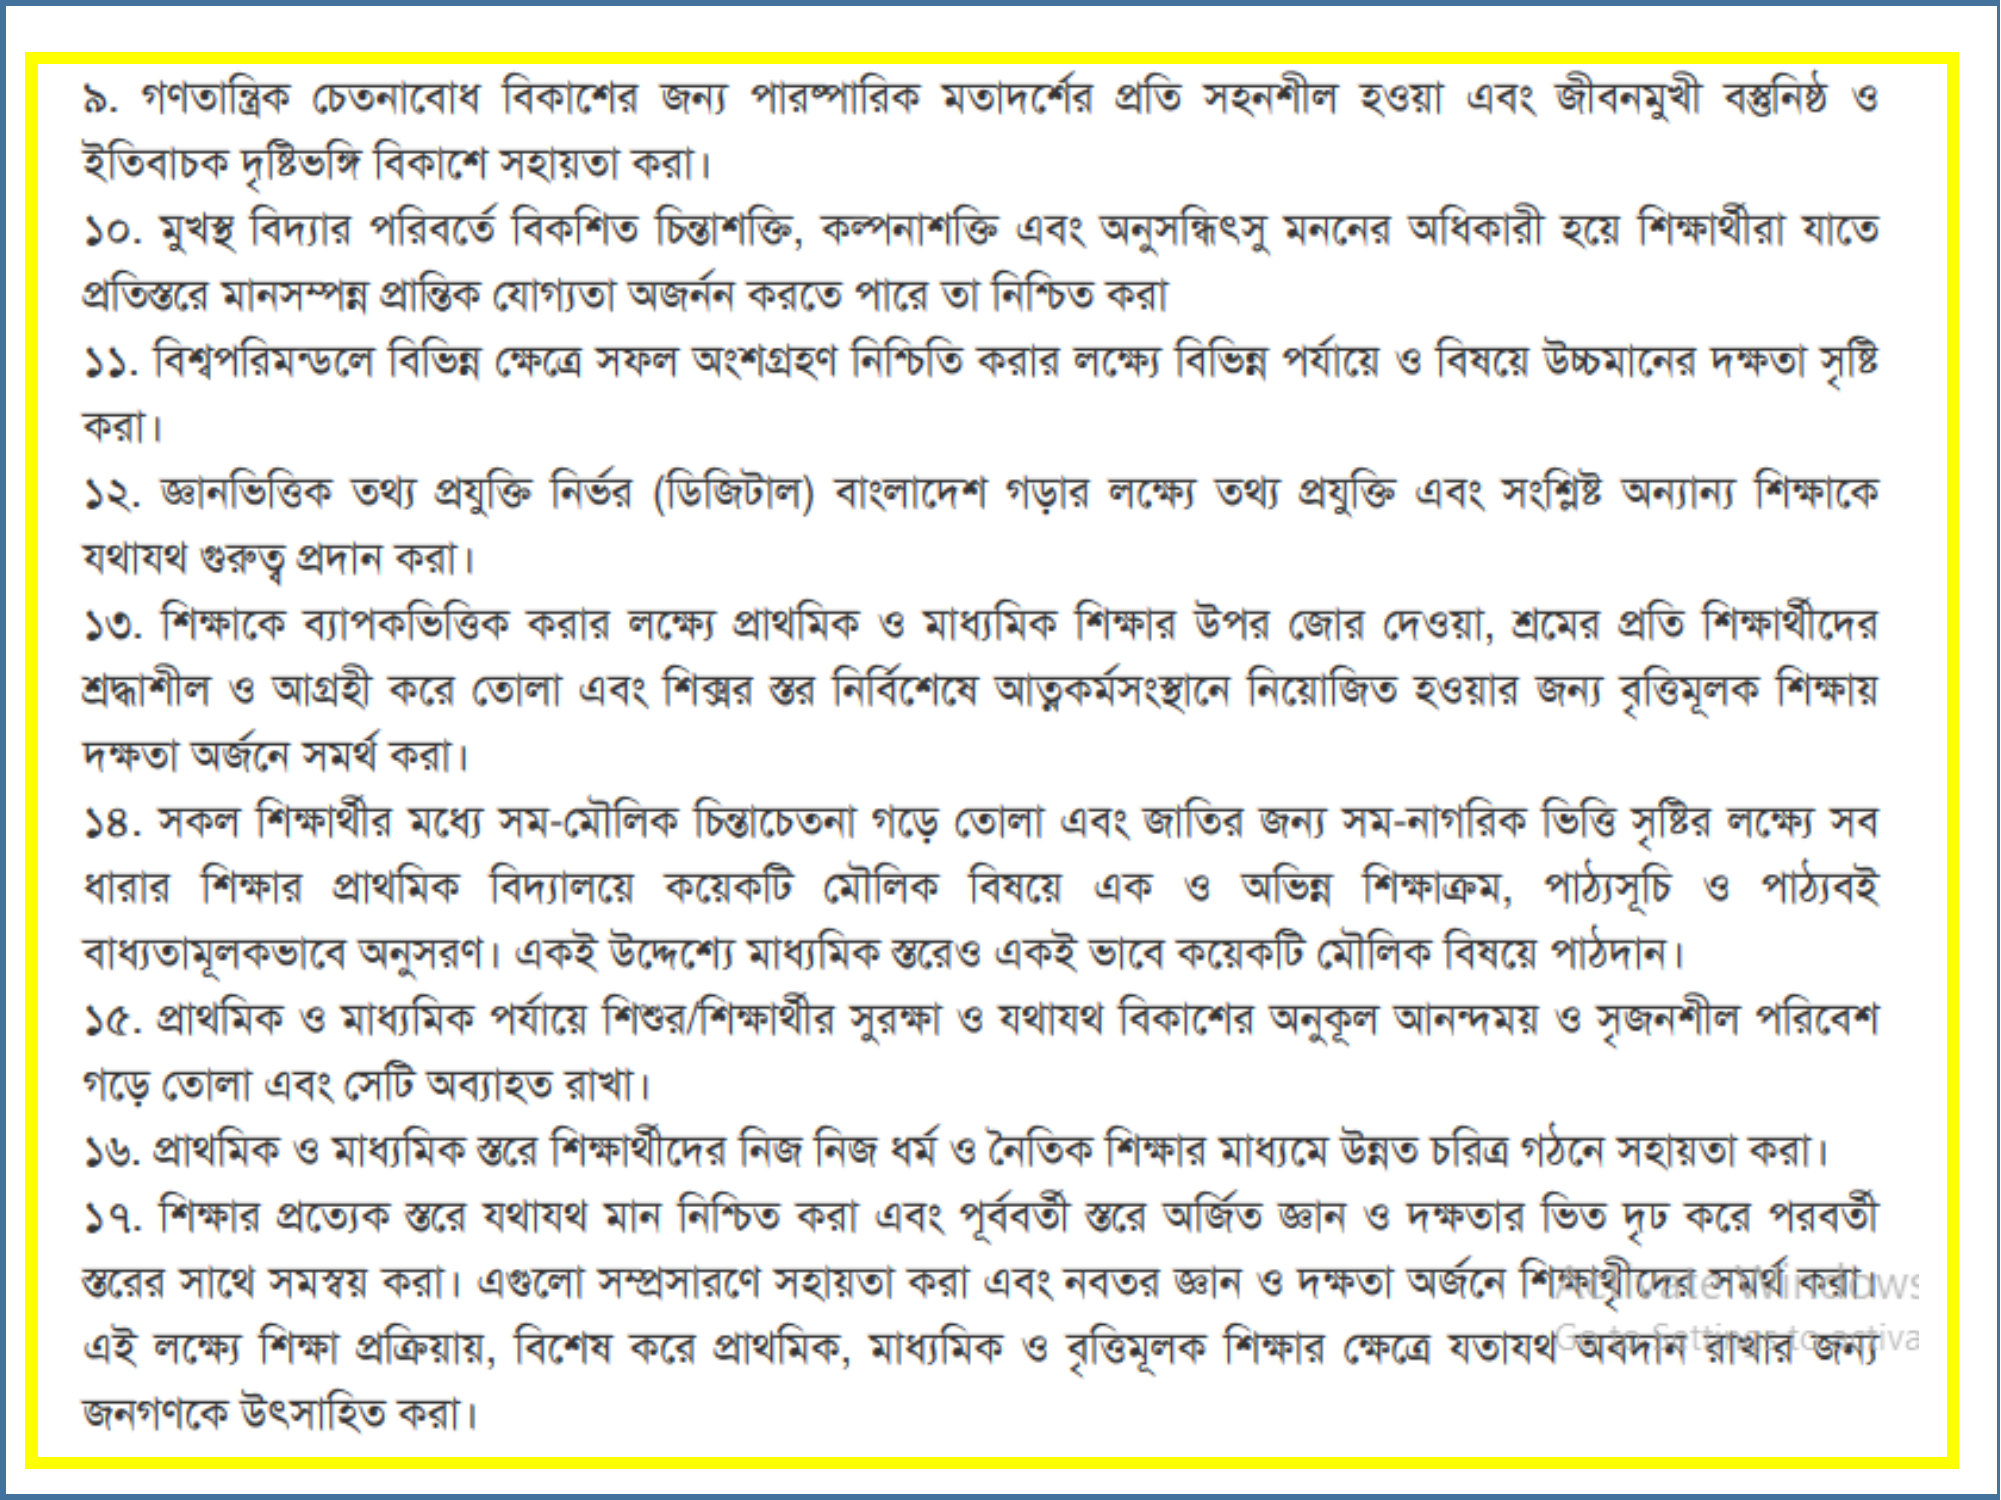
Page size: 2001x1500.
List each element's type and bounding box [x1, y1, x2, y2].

picture [73, 59, 1919, 1441]
text_box [31, 57, 1954, 1464]
text_box [0, 0, 2000, 1500]
